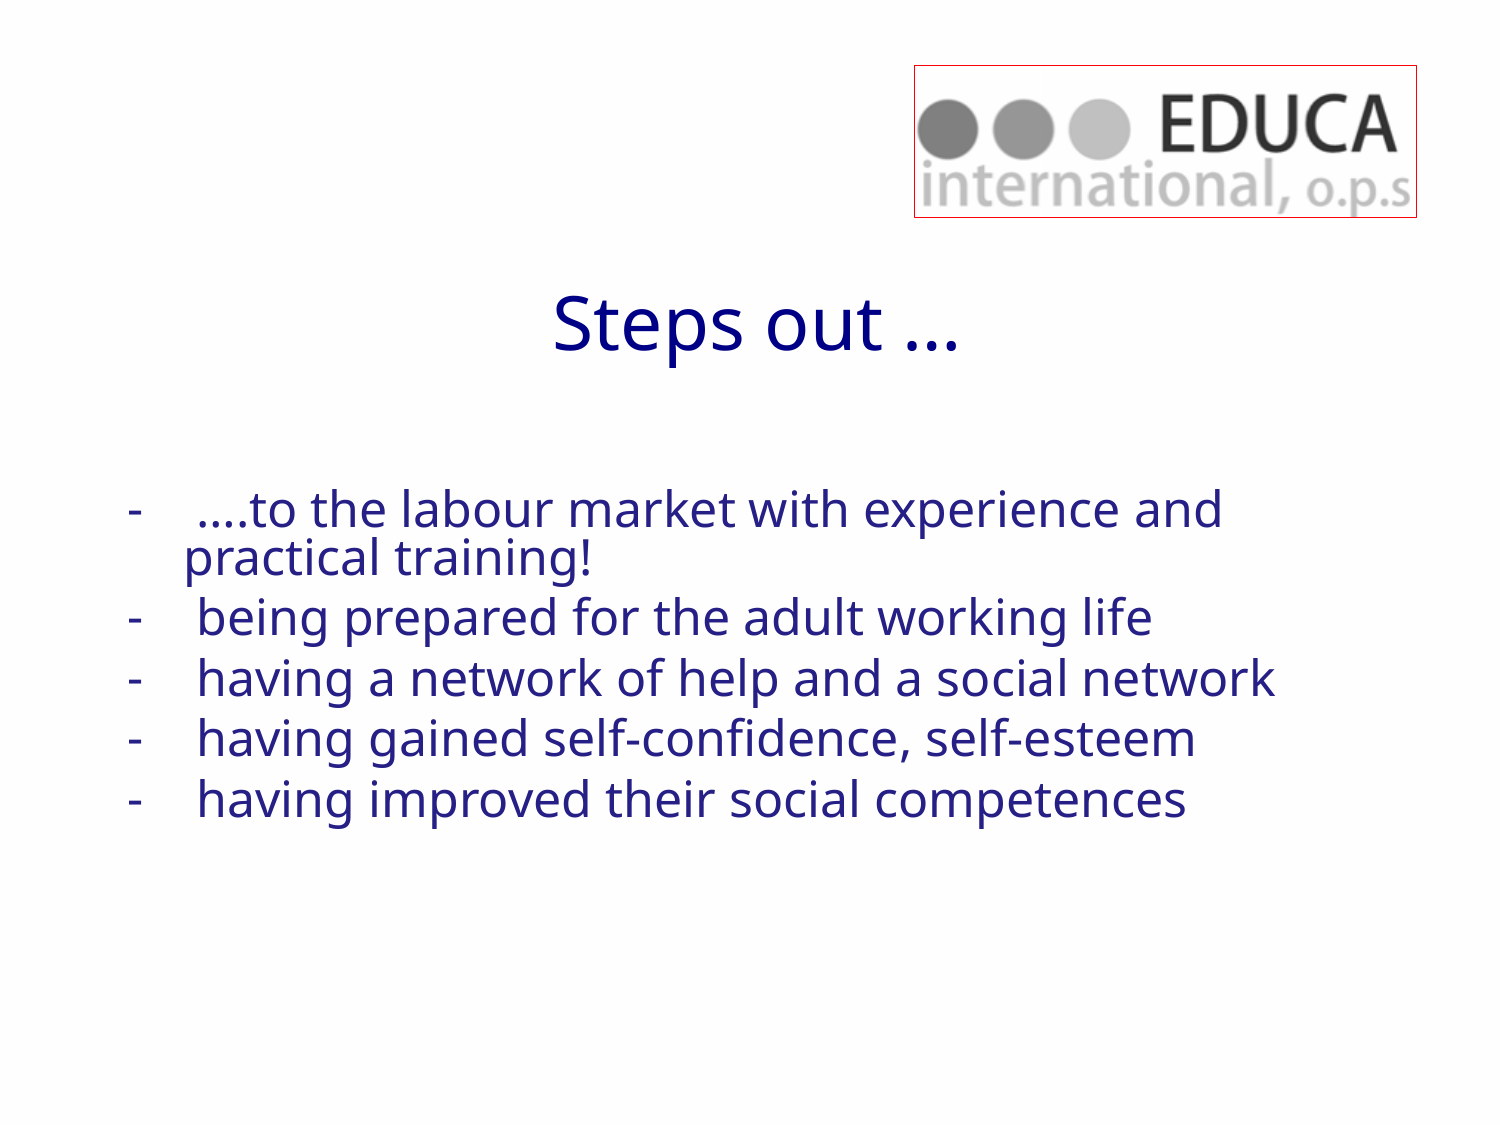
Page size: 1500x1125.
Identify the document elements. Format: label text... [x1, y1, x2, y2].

title Steps out … [75, 243, 1425, 398]
picture [915, 66, 1417, 218]
list ….to the labour market with experience and practical training! being prepared for the adult working life having a network of help and a social network having gained self-confidence, self-esteem having improved their social competences [112, 408, 1416, 1047]
